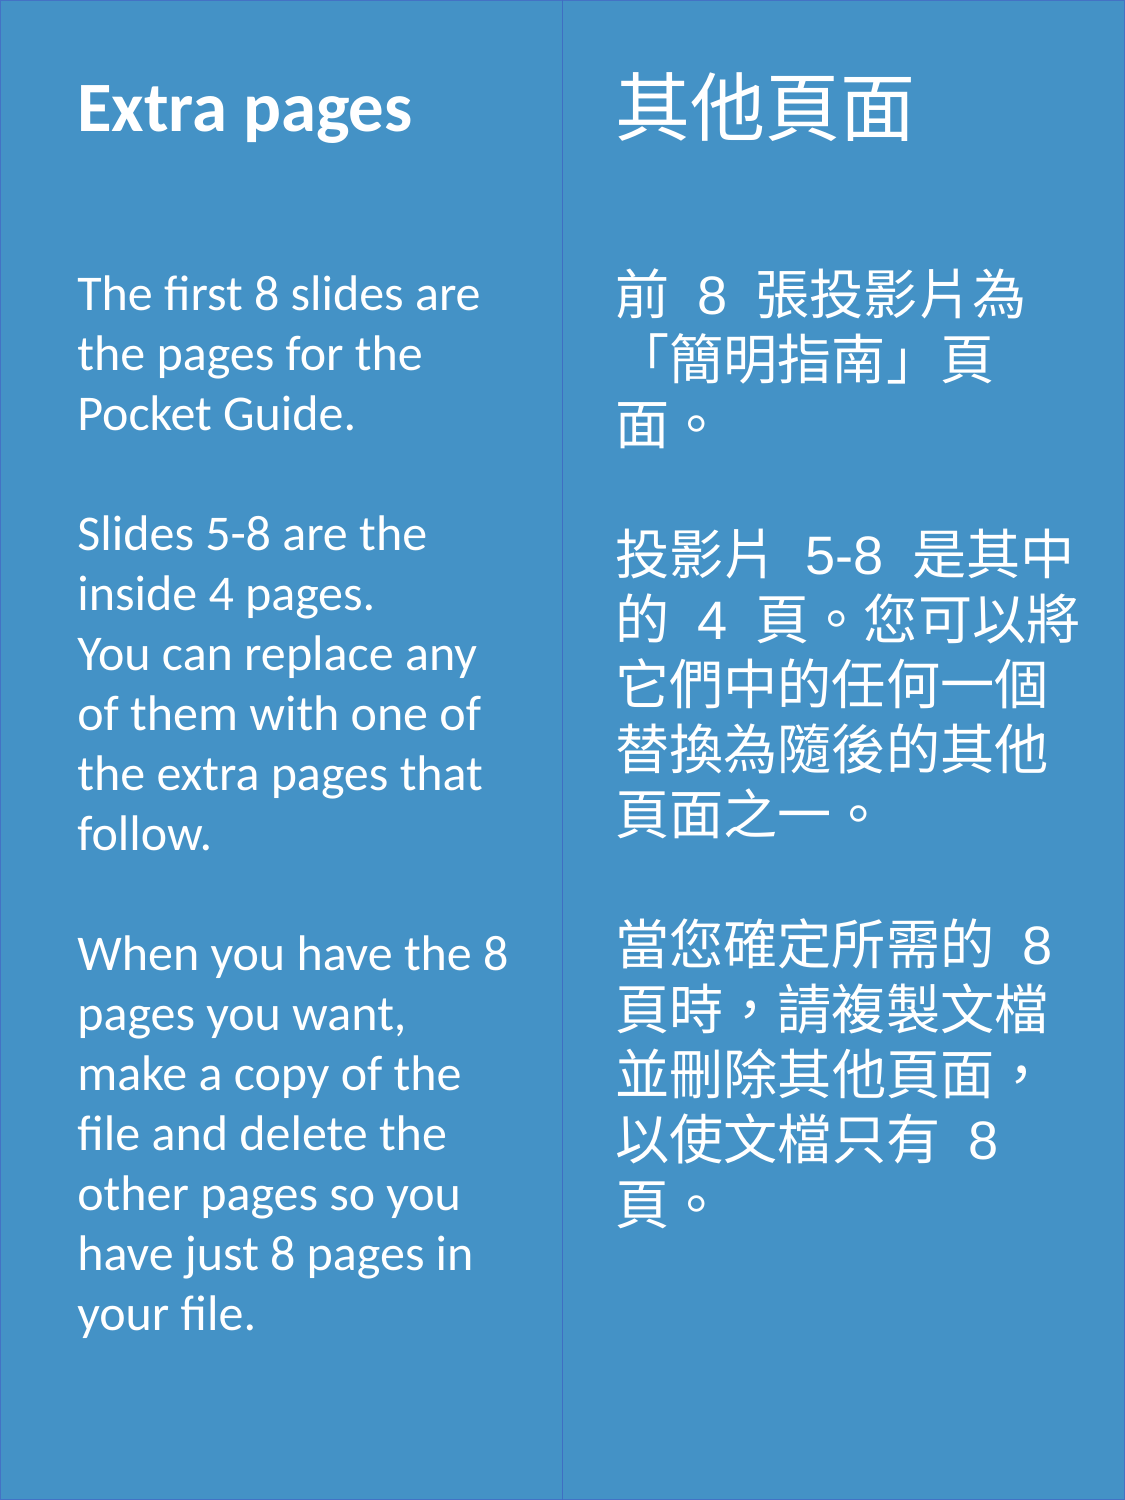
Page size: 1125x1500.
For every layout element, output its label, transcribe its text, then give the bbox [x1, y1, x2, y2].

text_box The first 8 slides are the pages for the Pocket Guide. Slides 5-8 are the inside 4 pages. You can replace any of them with one of the extra pages that follow. When you have the 8 pages you want, make a copy of the file and delete the other pages so you have just 8 pages in your file. [62, 252, 538, 1238]
text_box Extra pages [62, 52, 438, 235]
text_box 前 8 張投影片為「簡明指南」頁面。 投影片 5-8 是其中的 4 頁。您可以將它們中的任何一個替換為隨後的其他頁面之一。 當您確定所需的 8 頁時，請複製文檔並刪除其他頁面，以使文檔只有 8 頁。 [599, 252, 1113, 1238]
text_box 其他頁面 [600, 52, 1000, 235]
